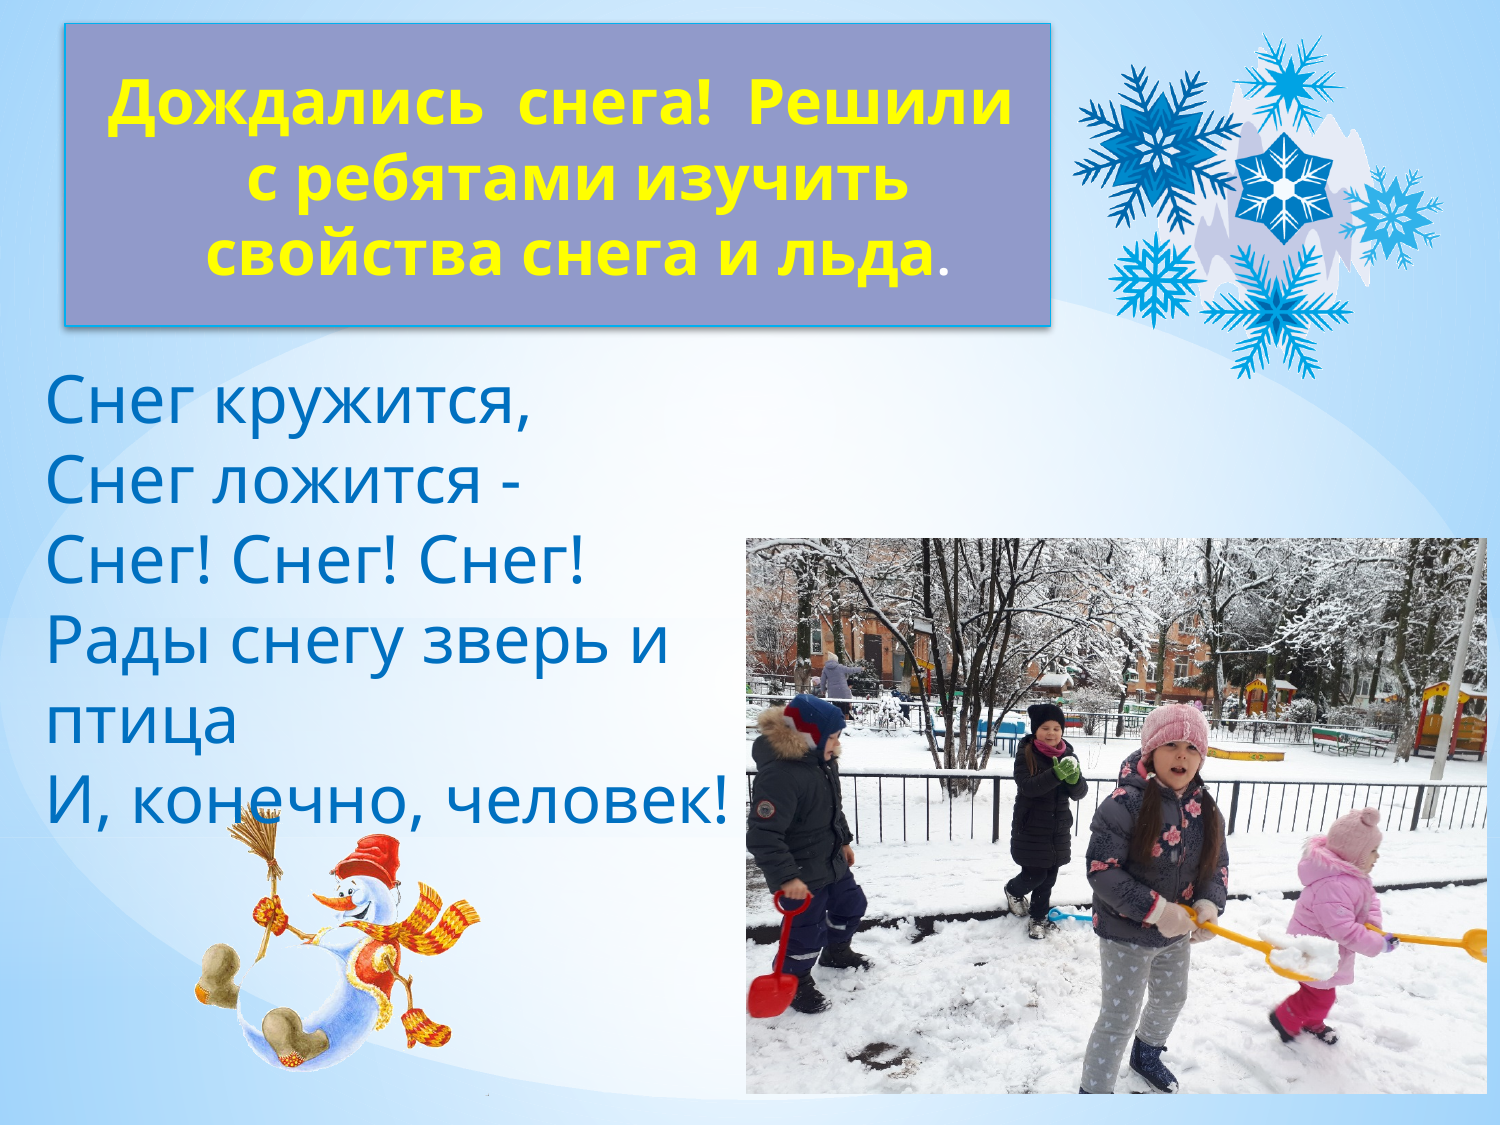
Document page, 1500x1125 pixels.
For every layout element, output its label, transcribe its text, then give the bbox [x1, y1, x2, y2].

picture [1274, 319, 1278, 330]
picture [1283, 303, 1292, 309]
picture [1282, 315, 1293, 322]
picture [1071, 29, 1444, 380]
picture [1261, 315, 1270, 321]
picture [1260, 303, 1270, 309]
text_box Снег кружится, Снег ложится - Снег! Снег! Снег! Рады снегу зверь и птица И, конечно, человек! [29, 349, 750, 845]
list Дождались снега! Решили с ребятами изучить свойства снега и льда. [64, 23, 1051, 327]
picture [1274, 294, 1279, 306]
picture [746, 538, 1487, 1095]
picture [182, 792, 489, 1096]
